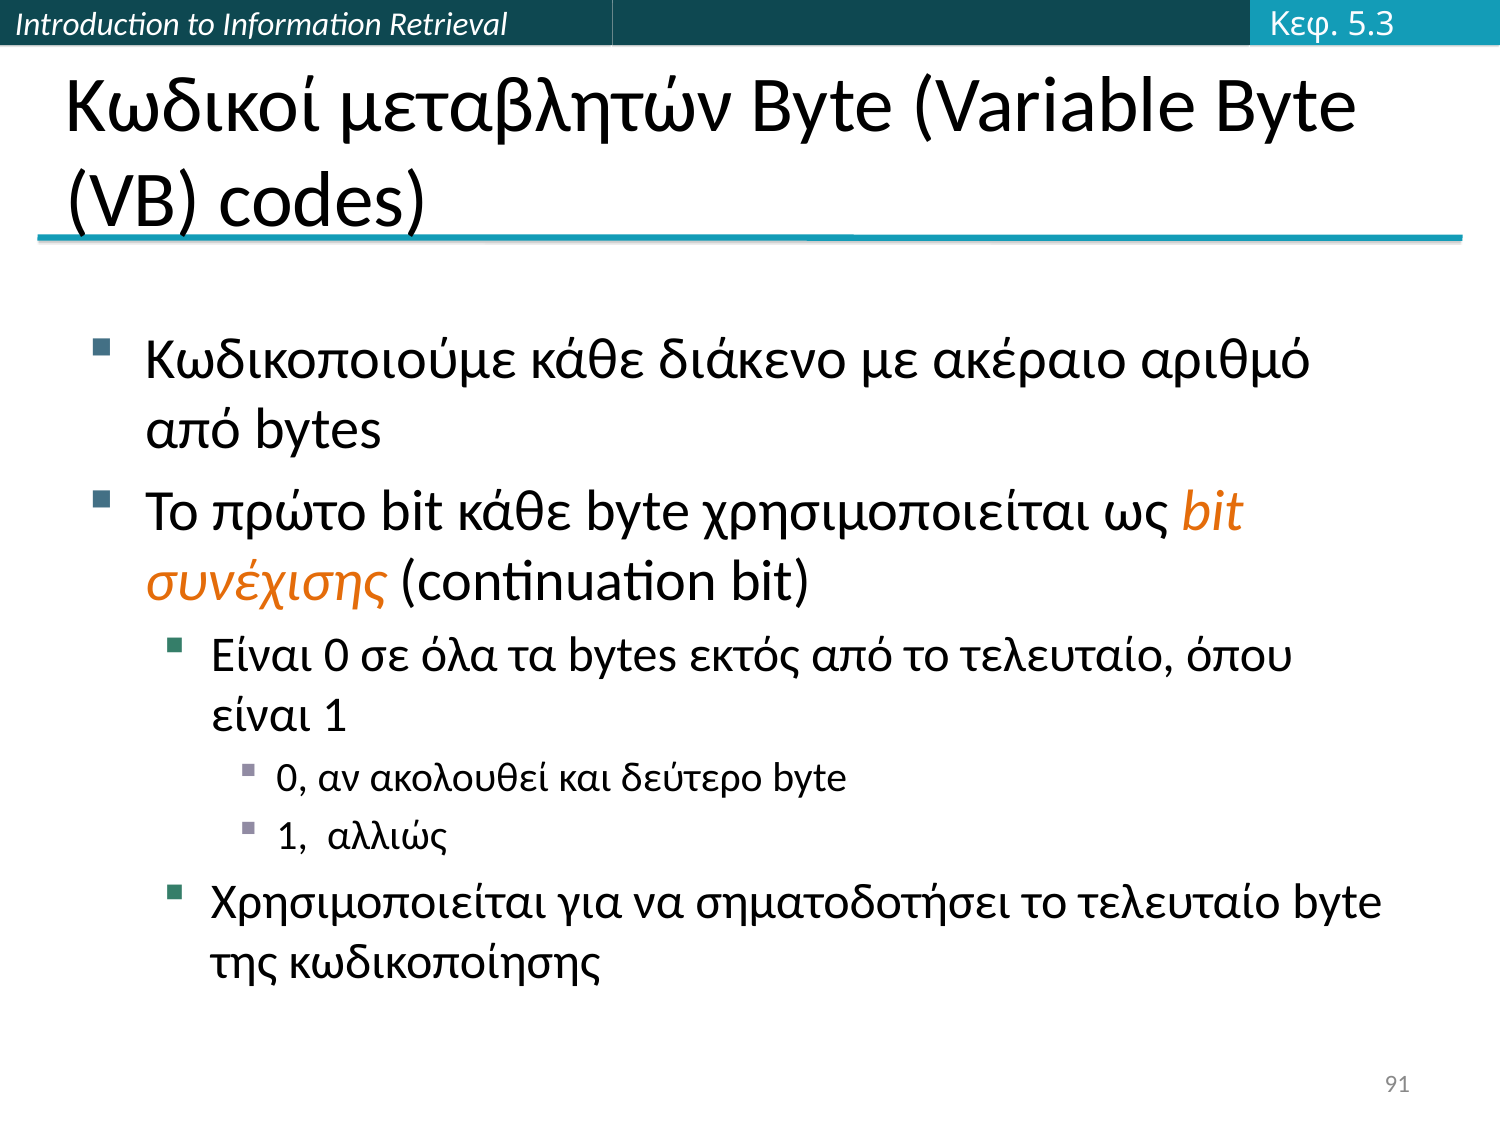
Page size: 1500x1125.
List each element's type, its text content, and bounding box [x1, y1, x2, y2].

list Κωδικοποιούμε κάθε διάκενο με ακέραιο αριθμό από bytes Το πρώτο bit κάθε byte χρησιμοποιείται ως bit συνέχισης (continuation bit) Είναι 0 σε όλα τα bytes εκτός από το τελευταίο, όπου είναι 1 0, αν ακολουθεί και δεύτερο byte 1, αλλιώς Χρησιμοποιείται για να σηματοδοτήσει το τελευταίο byte της κωδικοποίησης [73, 312, 1408, 951]
text_box Κεφ. 5.3 [1254, 0, 1410, 50]
slide_number 91 [1074, 1062, 1425, 1103]
title Κωδικοί μεταβλητών Byte (Variable Byte (VB) codes) [49, 44, 1426, 251]
